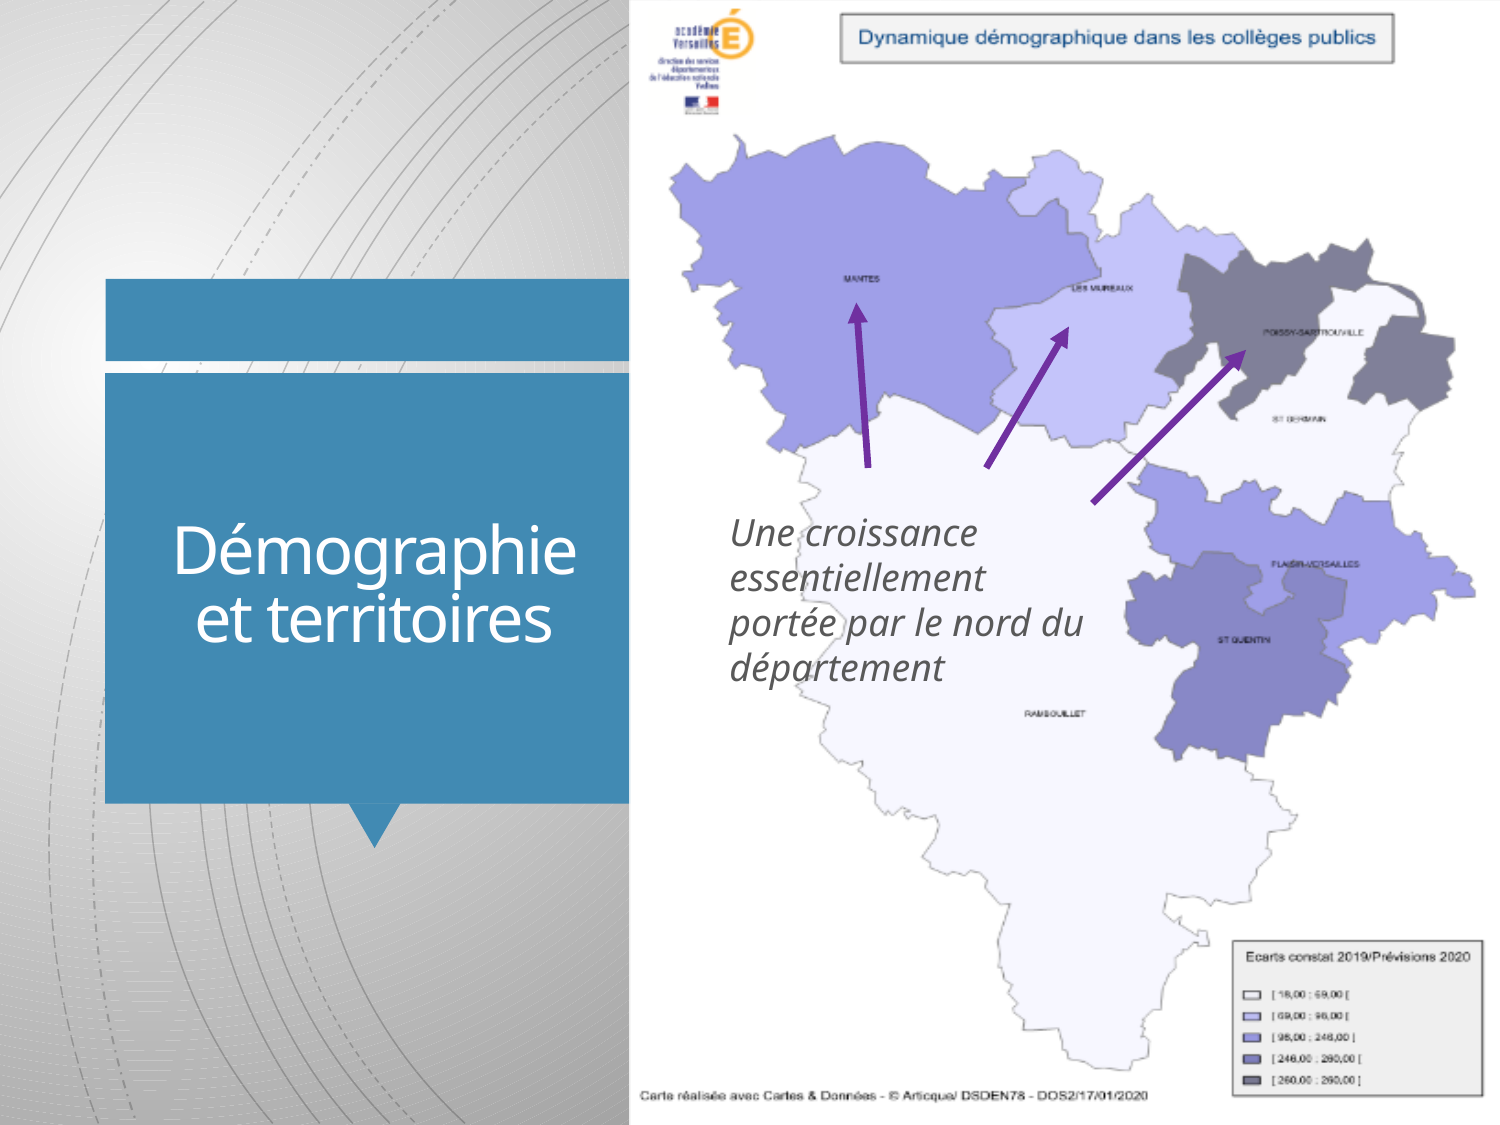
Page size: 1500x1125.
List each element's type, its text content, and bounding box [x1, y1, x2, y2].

title Démographie et territoires [118, 385, 629, 790]
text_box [985, 326, 1070, 469]
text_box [855, 302, 869, 469]
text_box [1092, 349, 1247, 504]
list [629, 0, 1500, 1125]
